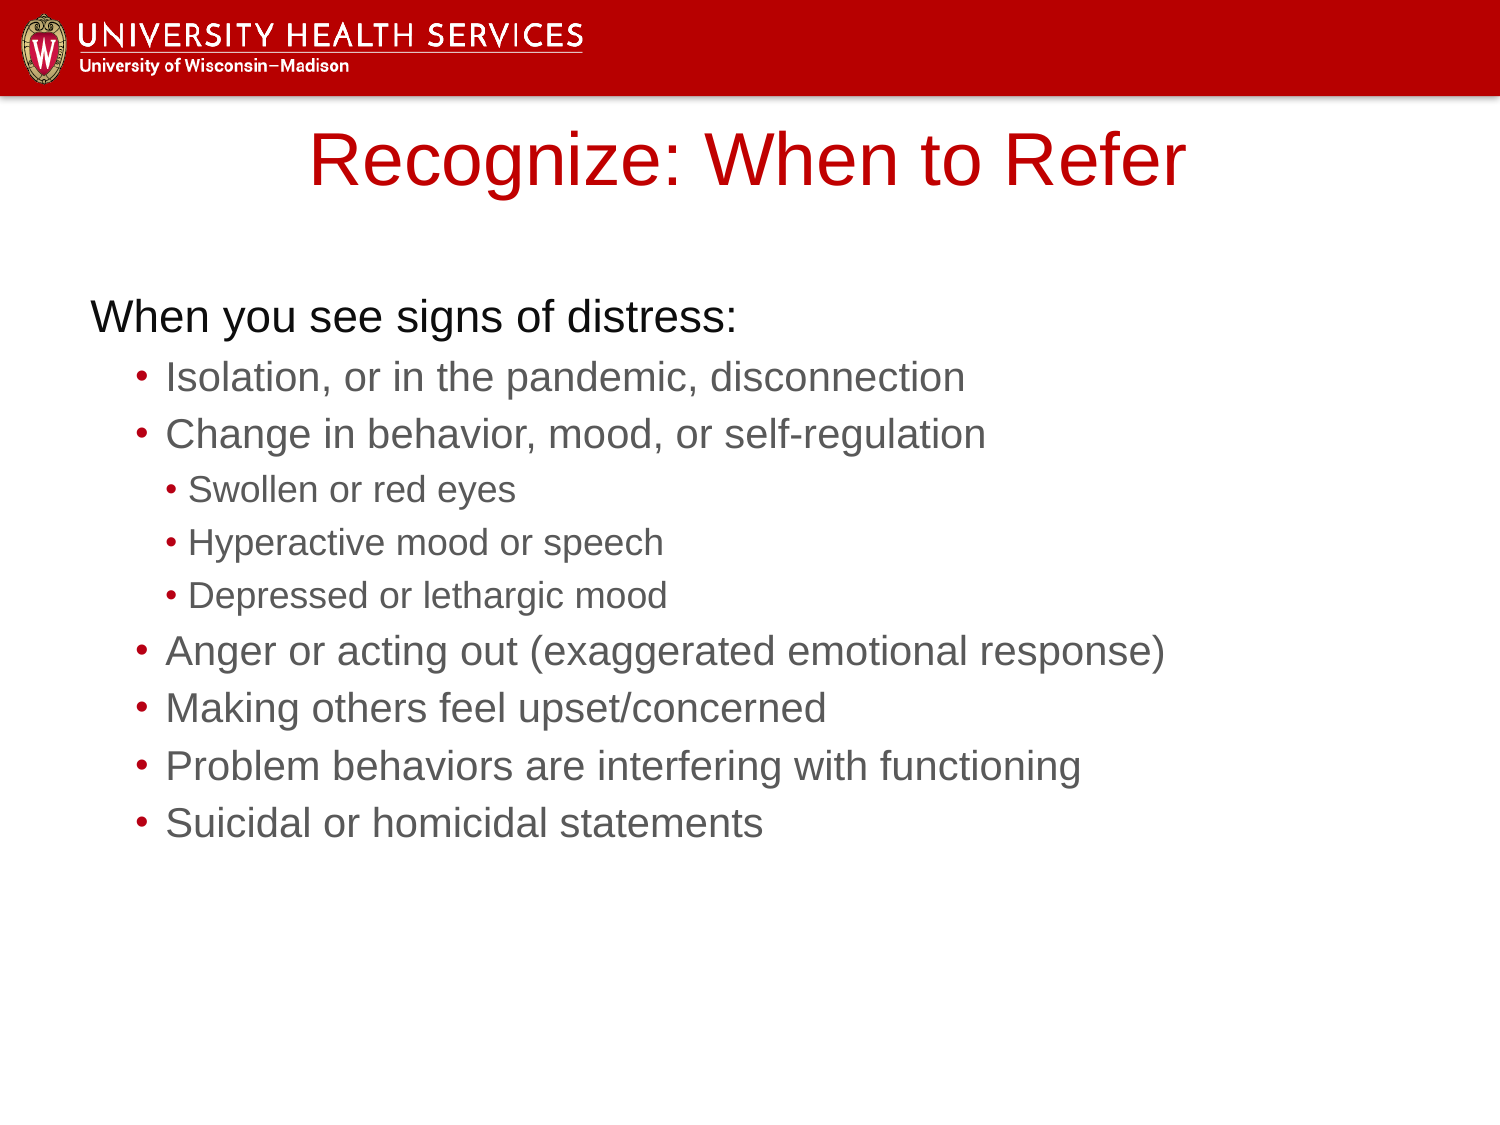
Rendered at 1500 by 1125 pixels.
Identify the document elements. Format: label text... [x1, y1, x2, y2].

title Recognize: When to Refer [64, 110, 1432, 250]
list When you see signs of distress: Isolation, or in the pandemic, disconnection Change in behavior, mood, or self-regulation Swollen or red eyes Hyperactive mood or speech Depressed or lethargic mood Anger or acting out (exaggerated emotional response) Making others feel upset/concerned Problem behaviors are interfering with functioning Suicidal or homicidal statements [90, 226, 1412, 981]
picture [0, 0, 683, 144]
